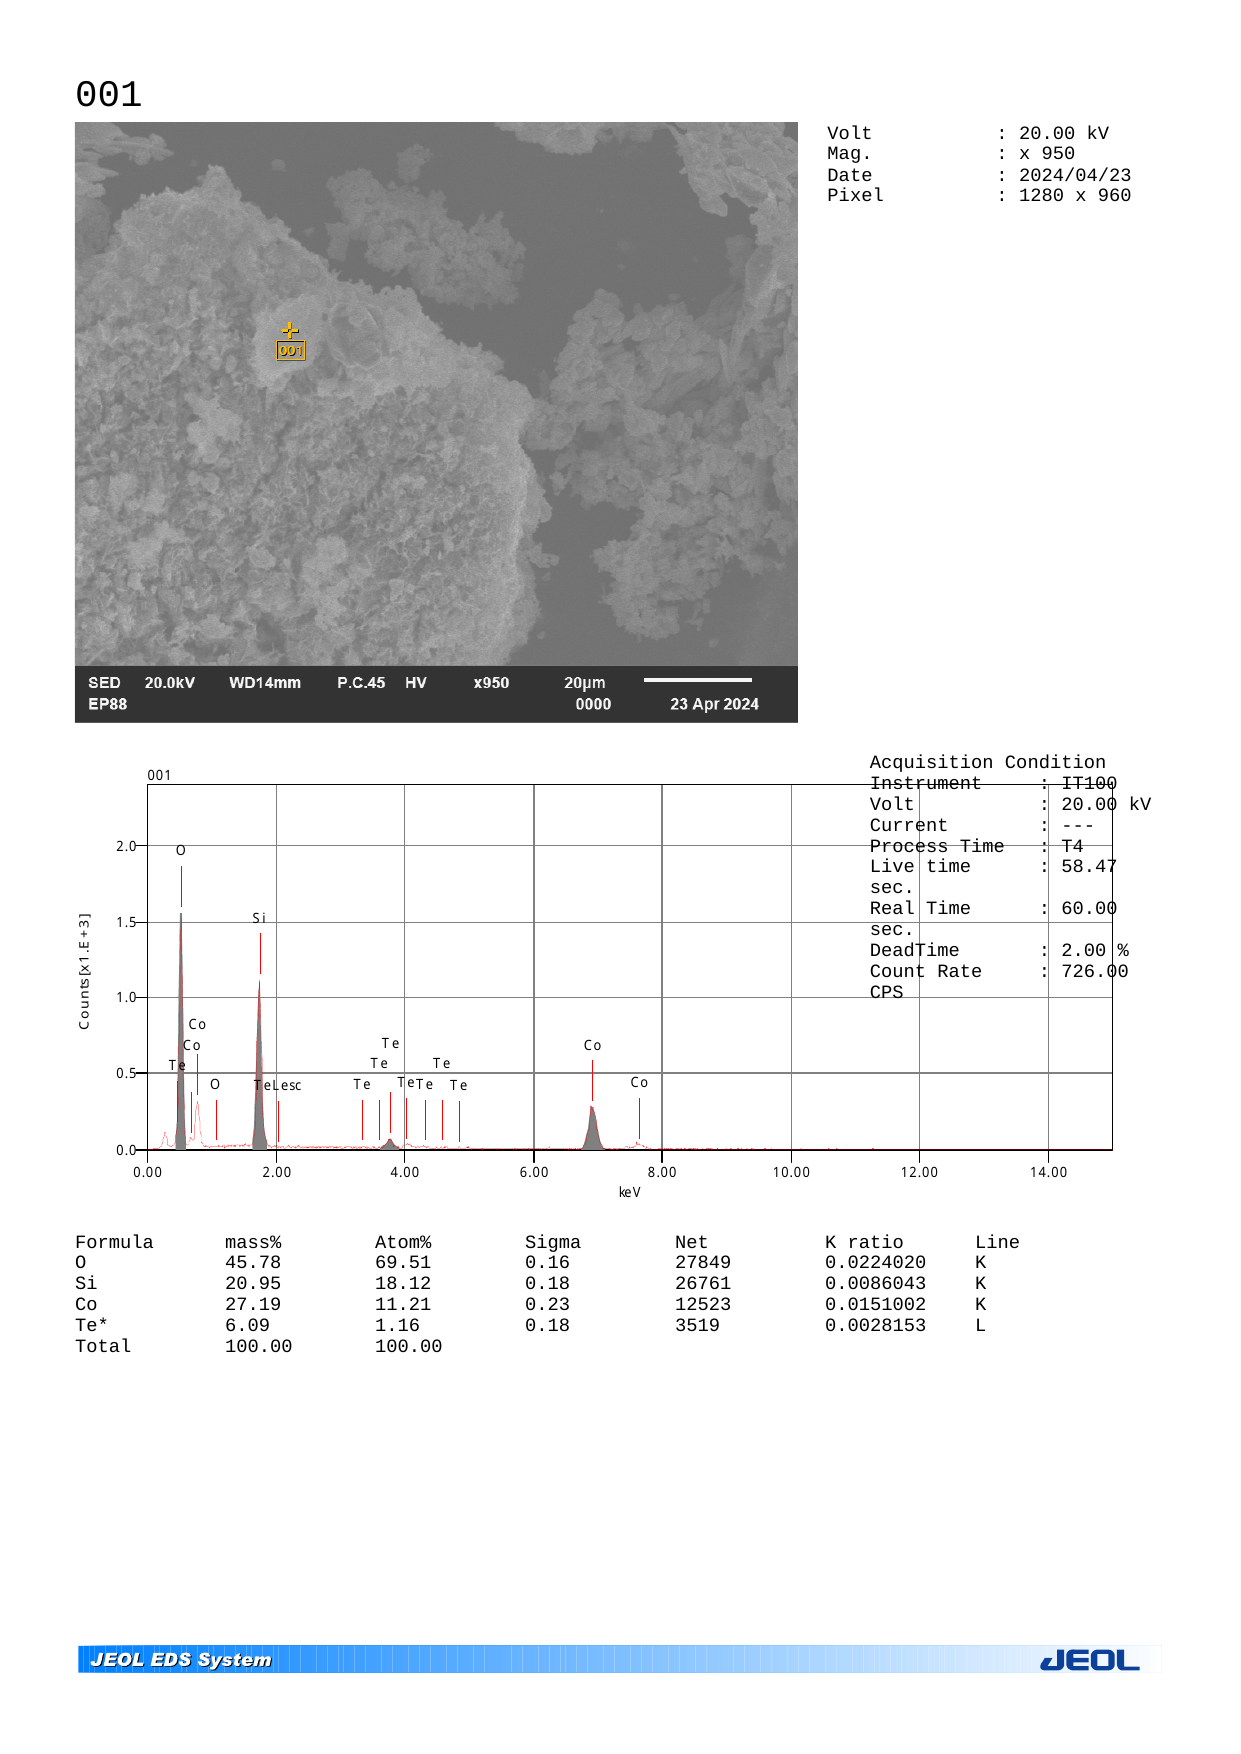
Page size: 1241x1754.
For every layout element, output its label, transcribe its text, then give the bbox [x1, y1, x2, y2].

picture [74, 122, 798, 723]
picture [74, 751, 1166, 1202]
text_box Volt : 20.00 kV Mag. : x 950 Date : 2024/04/23 Pixel : 1280 x 960 [827, 122, 1166, 206]
text_box 001 [74, 74, 1166, 115]
picture [74, 1640, 1166, 1679]
text_box Formula mass% Atom% Sigma Net K ratio Line O 45.78 69.51 0.16 27849 0.0224020 K Si 20.95 18.12 0.18 26761 0.0086043 K Co 27.19 11.21 0.23 12523 0.0151002 K Te* 6.09 1.16 0.18 3519 0.0028153 L Total 100.00 100.00 [74, 1231, 1166, 1357]
